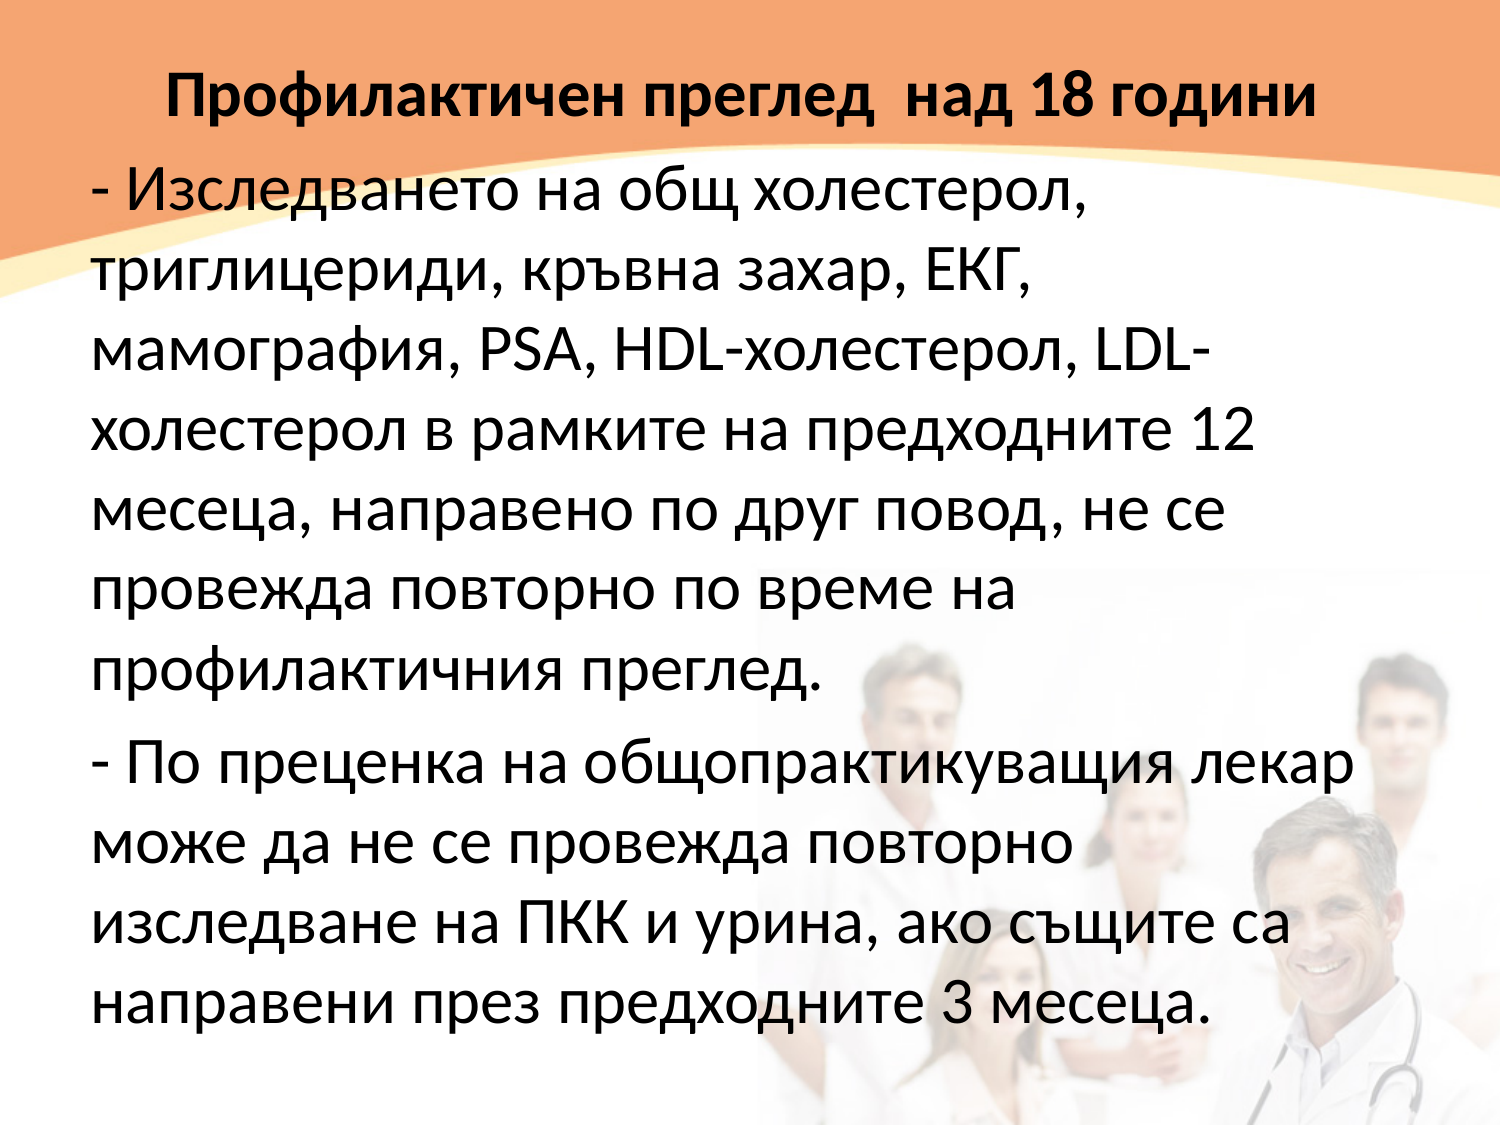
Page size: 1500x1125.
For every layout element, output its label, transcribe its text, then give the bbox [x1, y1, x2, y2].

picture [0, 0, 1500, 1125]
list Профилактичен преглед над 18 години - Изследването на общ холестерол, триглицериди, кръвна захар, ЕКГ, мамография, PSA, HDL-холестерол, LDL-холестерол в рамките на предходните 12 месеца, направено по друг повод, не се провежда повторно по време на профилактичния преглед. - По преценка на общопрактикуващия лекар може да не се провежда повторно изследване на ПКК и урина, ако същите са направени през предходните 3 месеца. [75, 42, 1425, 1071]
